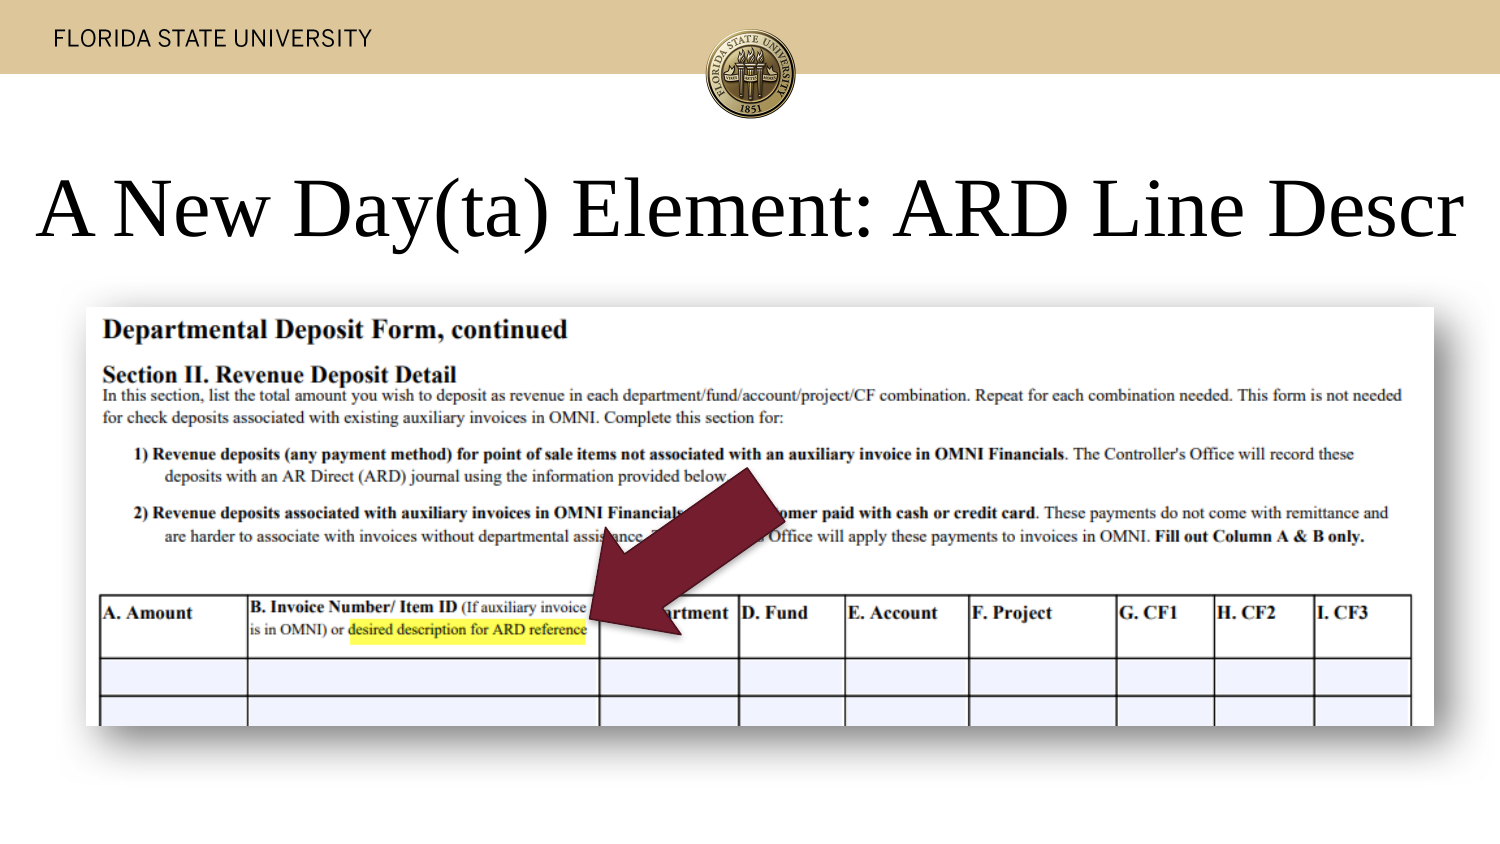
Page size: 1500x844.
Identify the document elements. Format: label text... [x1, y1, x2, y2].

title A New Day(ta) Element: ARD Line Descr [18, 143, 1484, 263]
picture [0, 0, 1500, 844]
